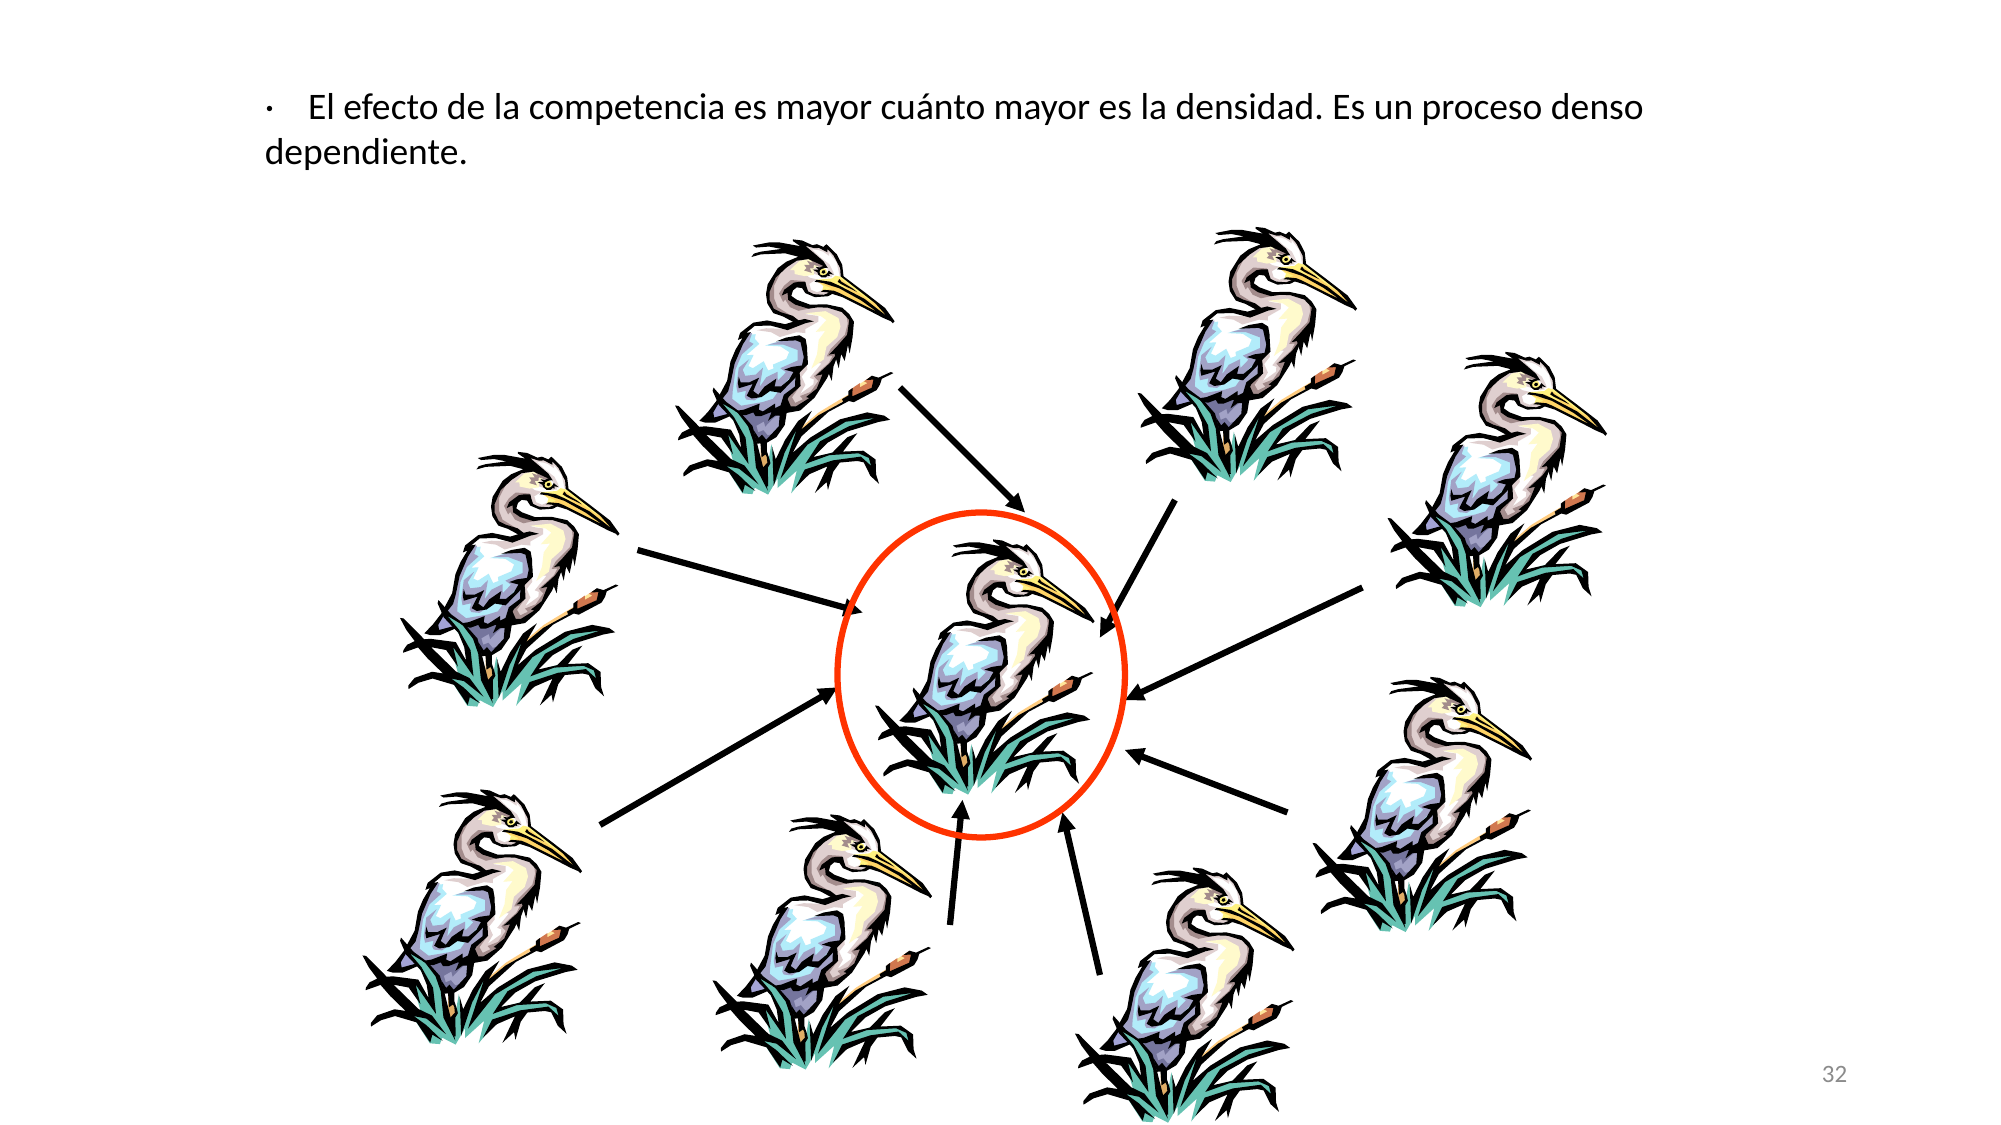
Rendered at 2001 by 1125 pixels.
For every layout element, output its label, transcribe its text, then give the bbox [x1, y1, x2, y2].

text_box [1125, 587, 1363, 701]
text_box [837, 566, 874, 784]
text_box [1125, 748, 1288, 813]
picture [1074, 865, 1297, 1125]
picture [1387, 349, 1610, 610]
picture [712, 812, 935, 1072]
text_box [599, 687, 837, 826]
text_box [1059, 812, 1075, 865]
picture [674, 237, 897, 497]
picture [399, 449, 622, 710]
picture [1137, 224, 1360, 485]
text_box [886, 797, 1077, 838]
text_box [1097, 578, 1125, 772]
picture [362, 787, 585, 1047]
text_box · El efecto de la competencia es mayor cuánto mayor es la densidad. Es un proceso denso dependiente. [249, 74, 1700, 180]
text_box [899, 387, 1025, 513]
slide_number 32 [1412, 1042, 1863, 1103]
picture [1312, 674, 1535, 935]
picture [874, 537, 1097, 797]
text_box [905, 512, 1058, 537]
